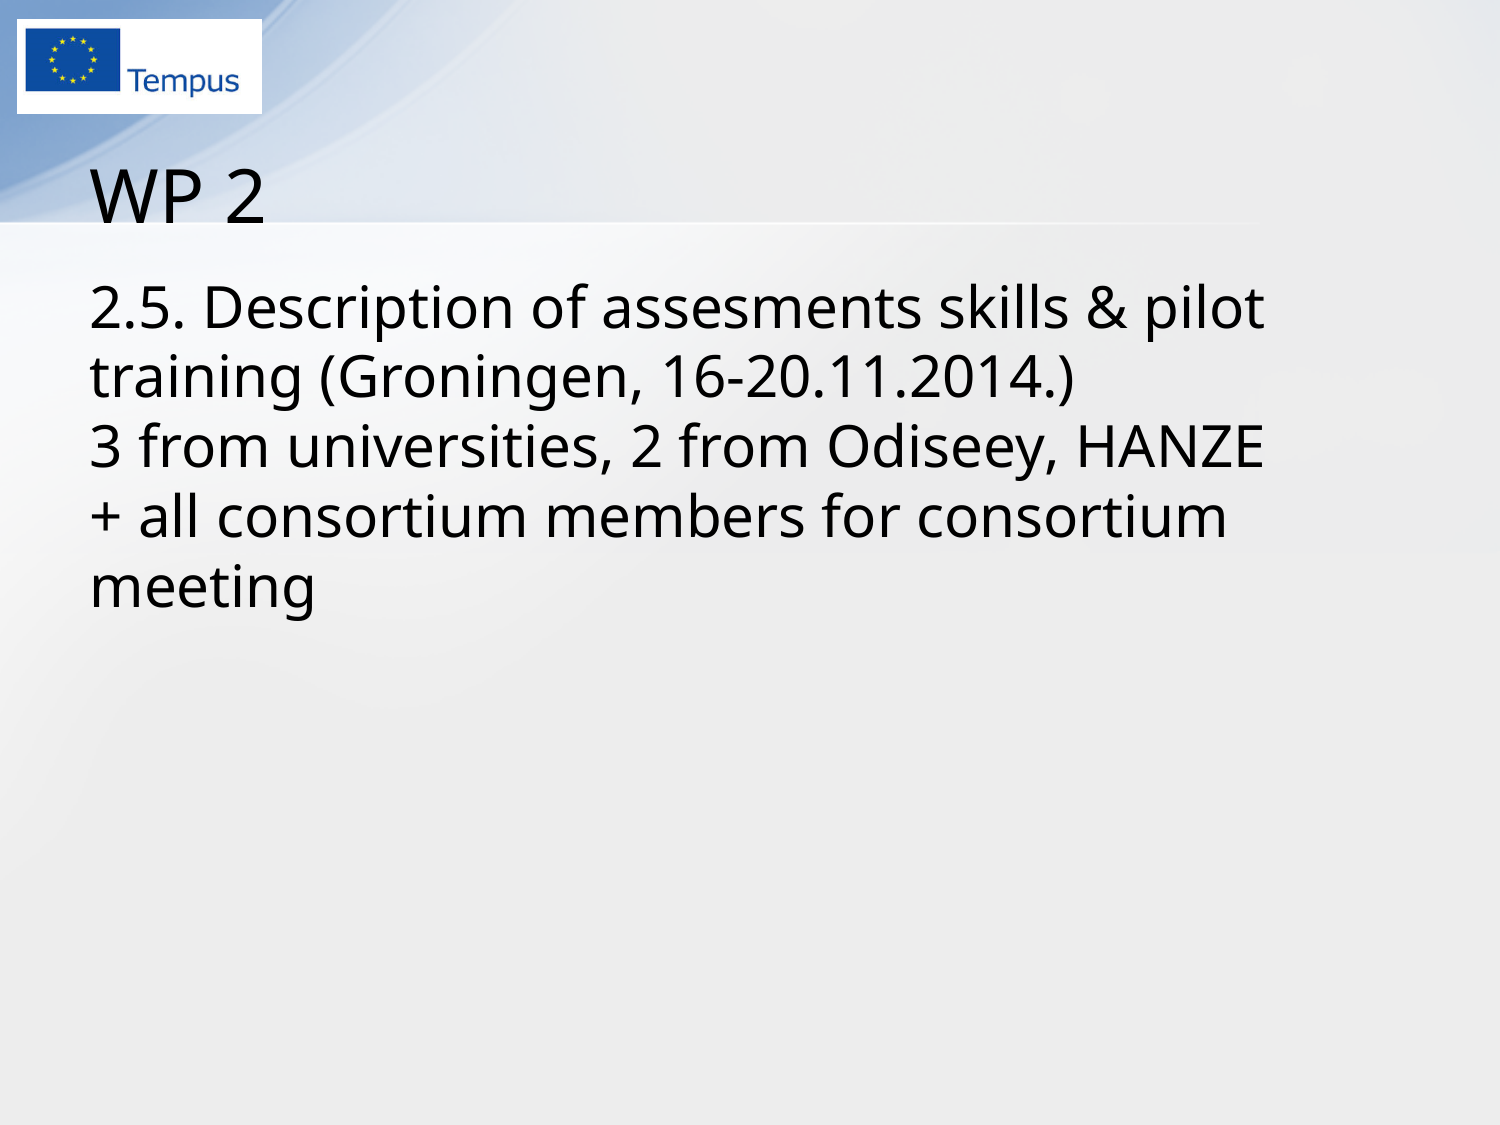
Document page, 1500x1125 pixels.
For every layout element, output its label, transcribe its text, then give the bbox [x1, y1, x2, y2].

picture [0, 0, 1500, 1125]
list 2.5. Description of assesments skills & pilot training (Groningen, 16-20.11.2014.) 3 from universities, 2 from Odiseey, HANZE + all consortium members for consortium meeting [75, 262, 1425, 1005]
title WP 2 [75, 58, 1425, 247]
